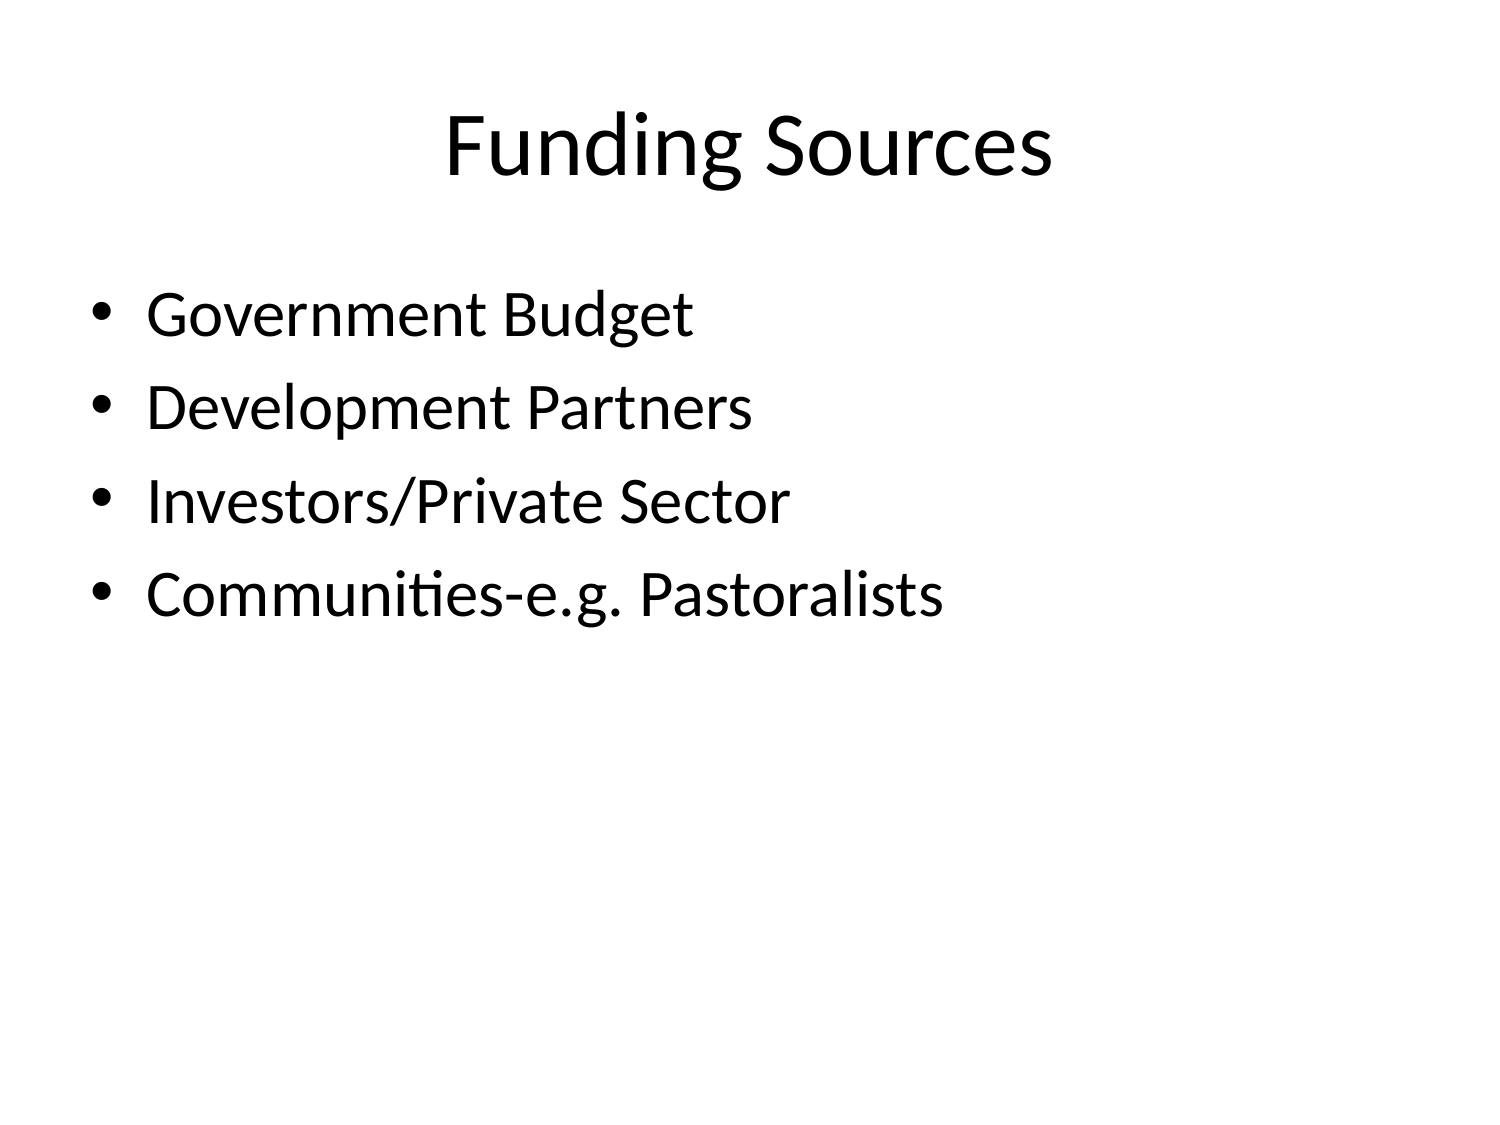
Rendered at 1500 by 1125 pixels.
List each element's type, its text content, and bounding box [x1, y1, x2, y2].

title Funding Sources [75, 45, 1425, 233]
list Government Budget Development Partners Investors/Private Sector Communities-e.g. Pastoralists [75, 262, 1425, 1005]
